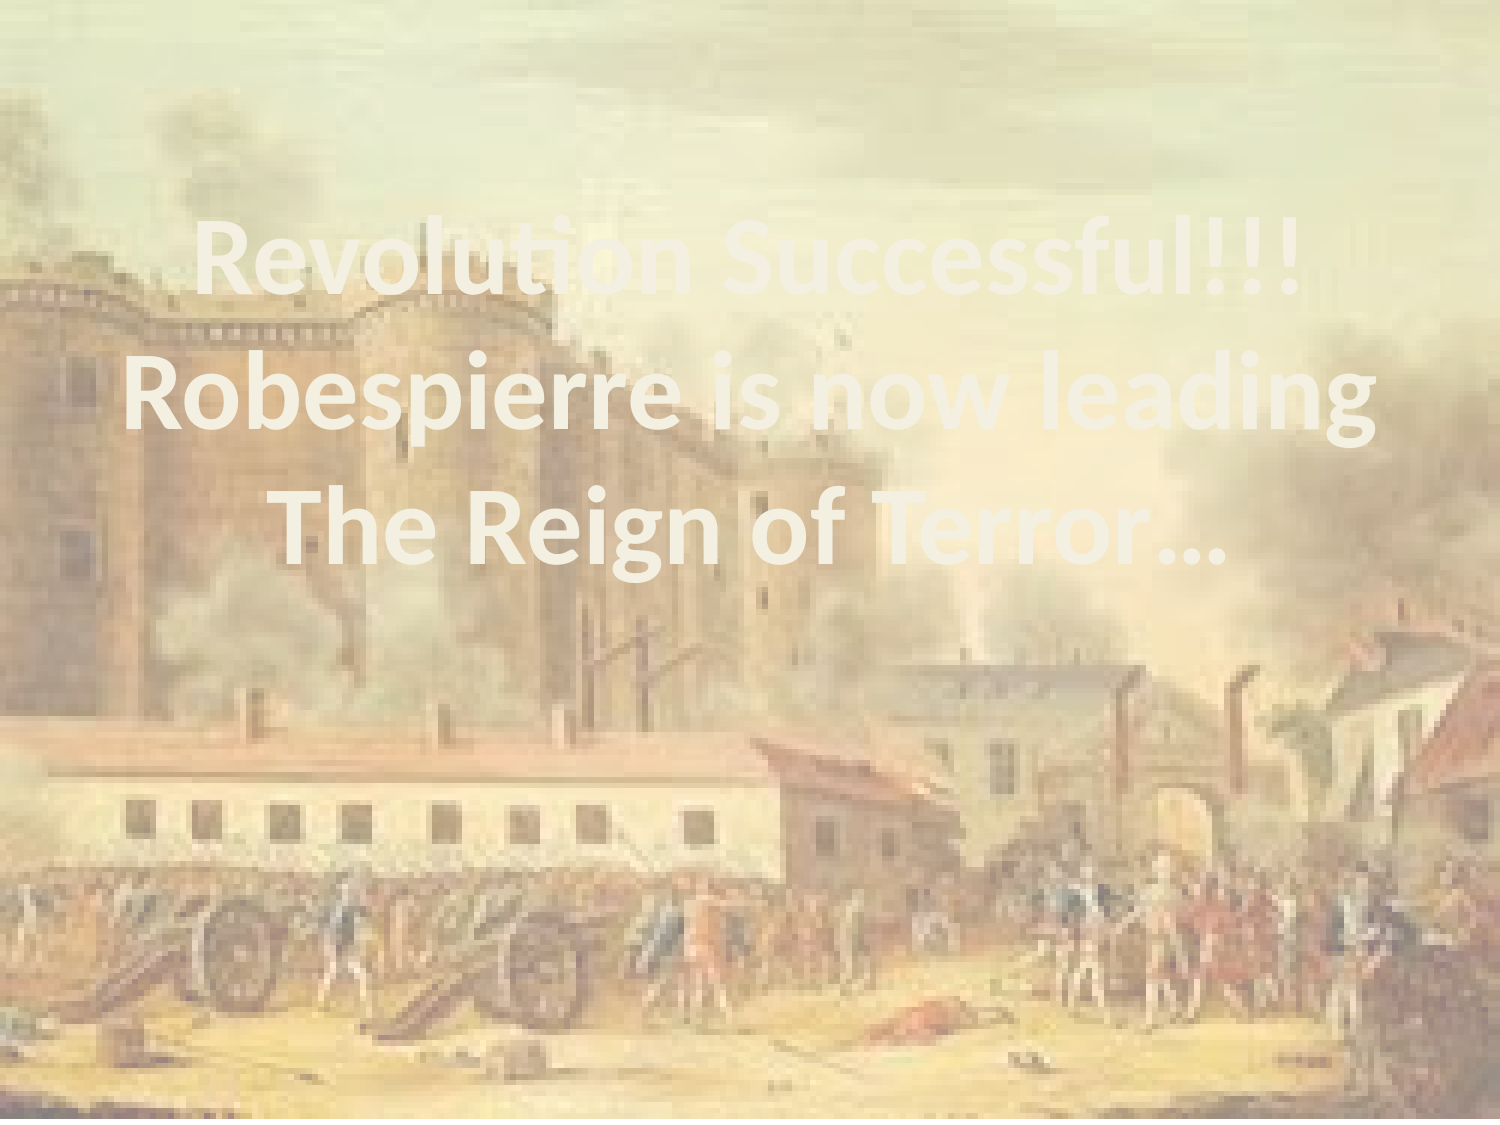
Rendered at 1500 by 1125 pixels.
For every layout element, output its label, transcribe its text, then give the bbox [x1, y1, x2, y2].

text_box Revolution Successful!!! Robespierre is now leading The Reign of Terror… [105, 174, 1395, 595]
